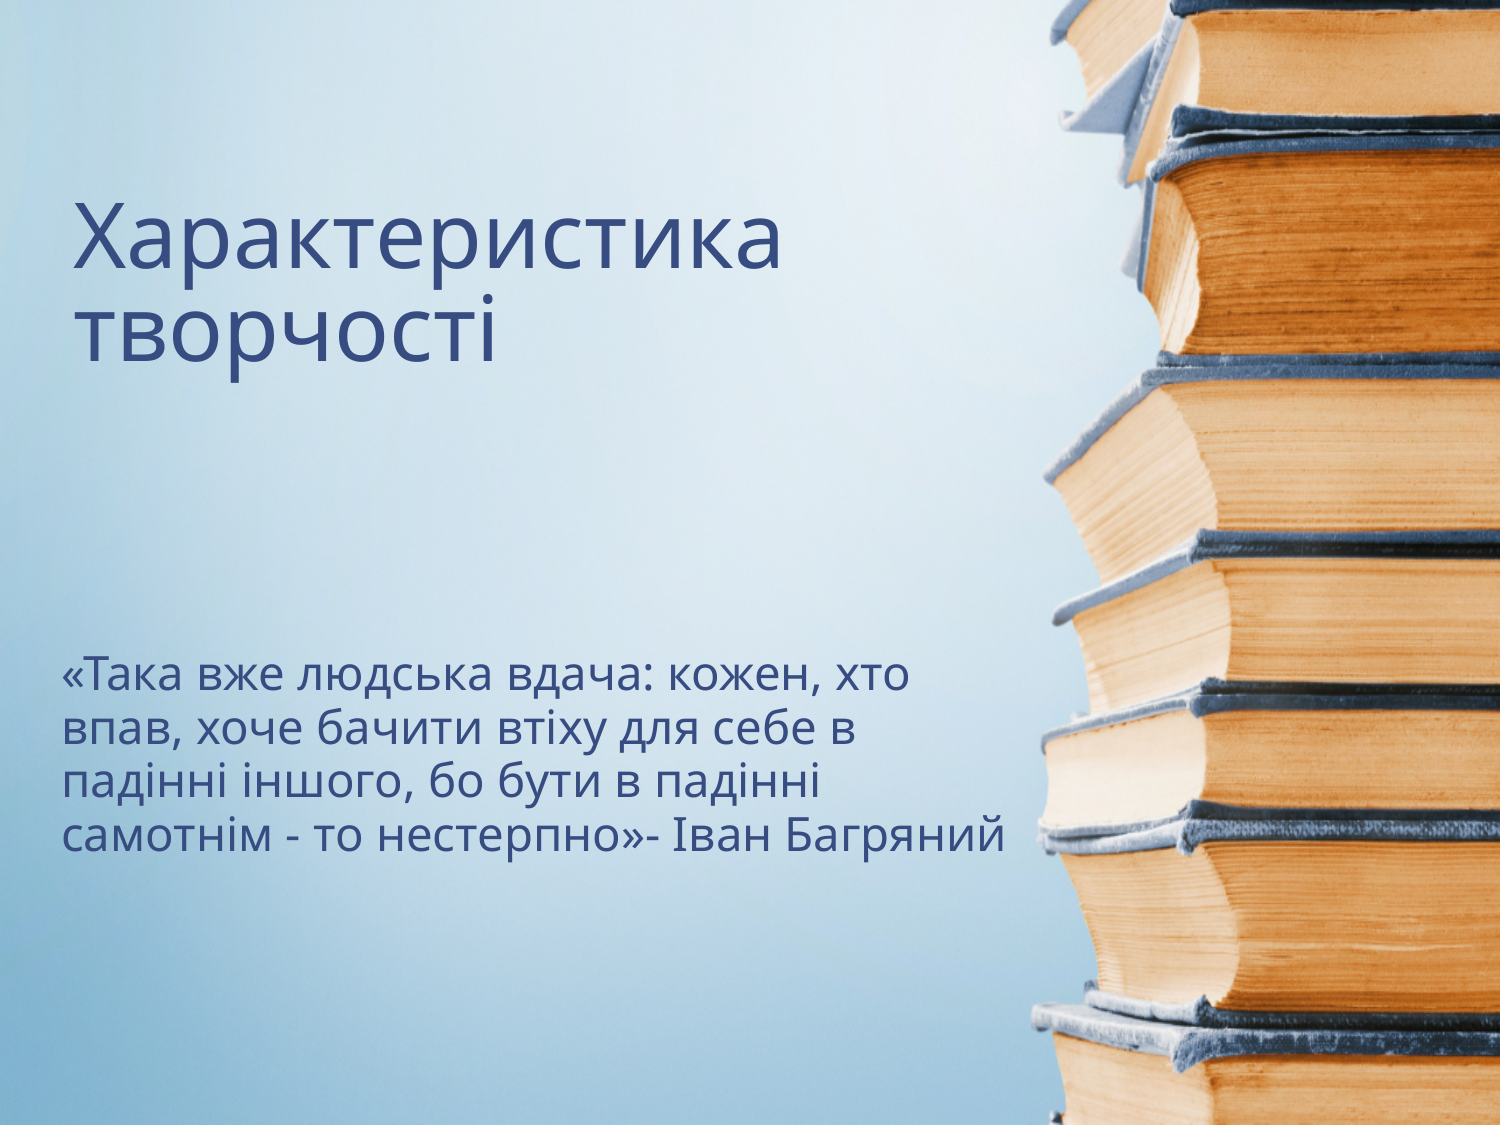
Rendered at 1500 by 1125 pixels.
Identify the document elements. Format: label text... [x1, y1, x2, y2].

title Характеристика творчості [53, 184, 963, 502]
picture [0, 0, 1500, 1125]
list «Така вже людська вдача: кожен, хто впав, хоче бачити втіху для себе в падінні іншого, бо бути в падінні самотнім - то нестерпно»- Іван Багряний [41, 621, 1046, 873]
